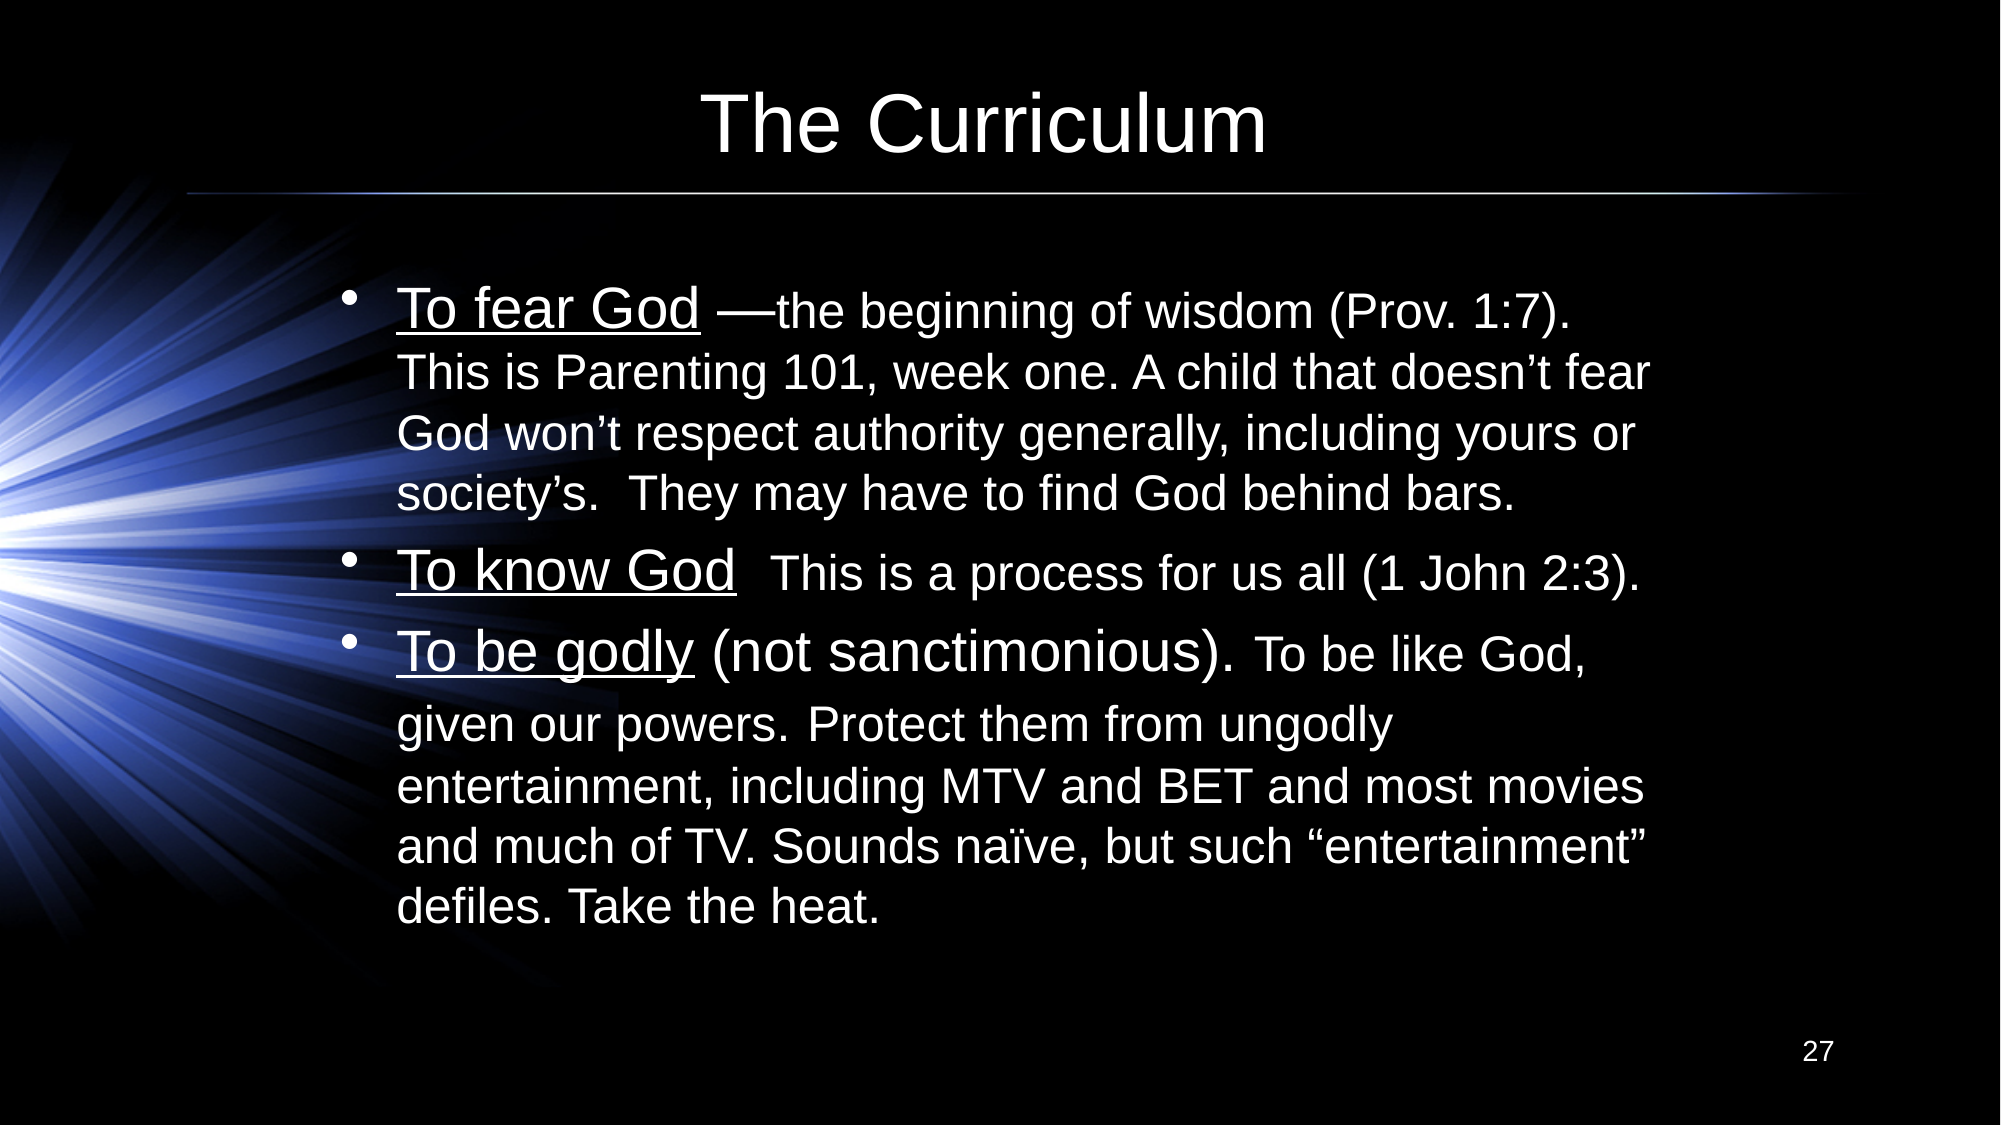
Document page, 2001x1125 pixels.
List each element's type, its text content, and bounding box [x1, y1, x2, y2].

list To fear God —the beginning of wisdom (Prov. 1:7). This is Parenting 101, week one. A child that doesn’t fear God won’t respect authority generally, including yours or society’s. They may have to find God behind bars. To know God This is a process for us all (1 John 2:3). To be godly (not sanctimonious). To be like God, given our powers. Protect them from ungodly entertainment, including MTV and BET and most movies and much of TV. Sounds naïve, but such “entertainment” defiles. Take the heat. [324, 262, 1675, 1100]
title The Curriculum [324, 50, 1675, 188]
slide_number 27 [1433, 1024, 1851, 1101]
picture [0, 0, 2001, 1125]
